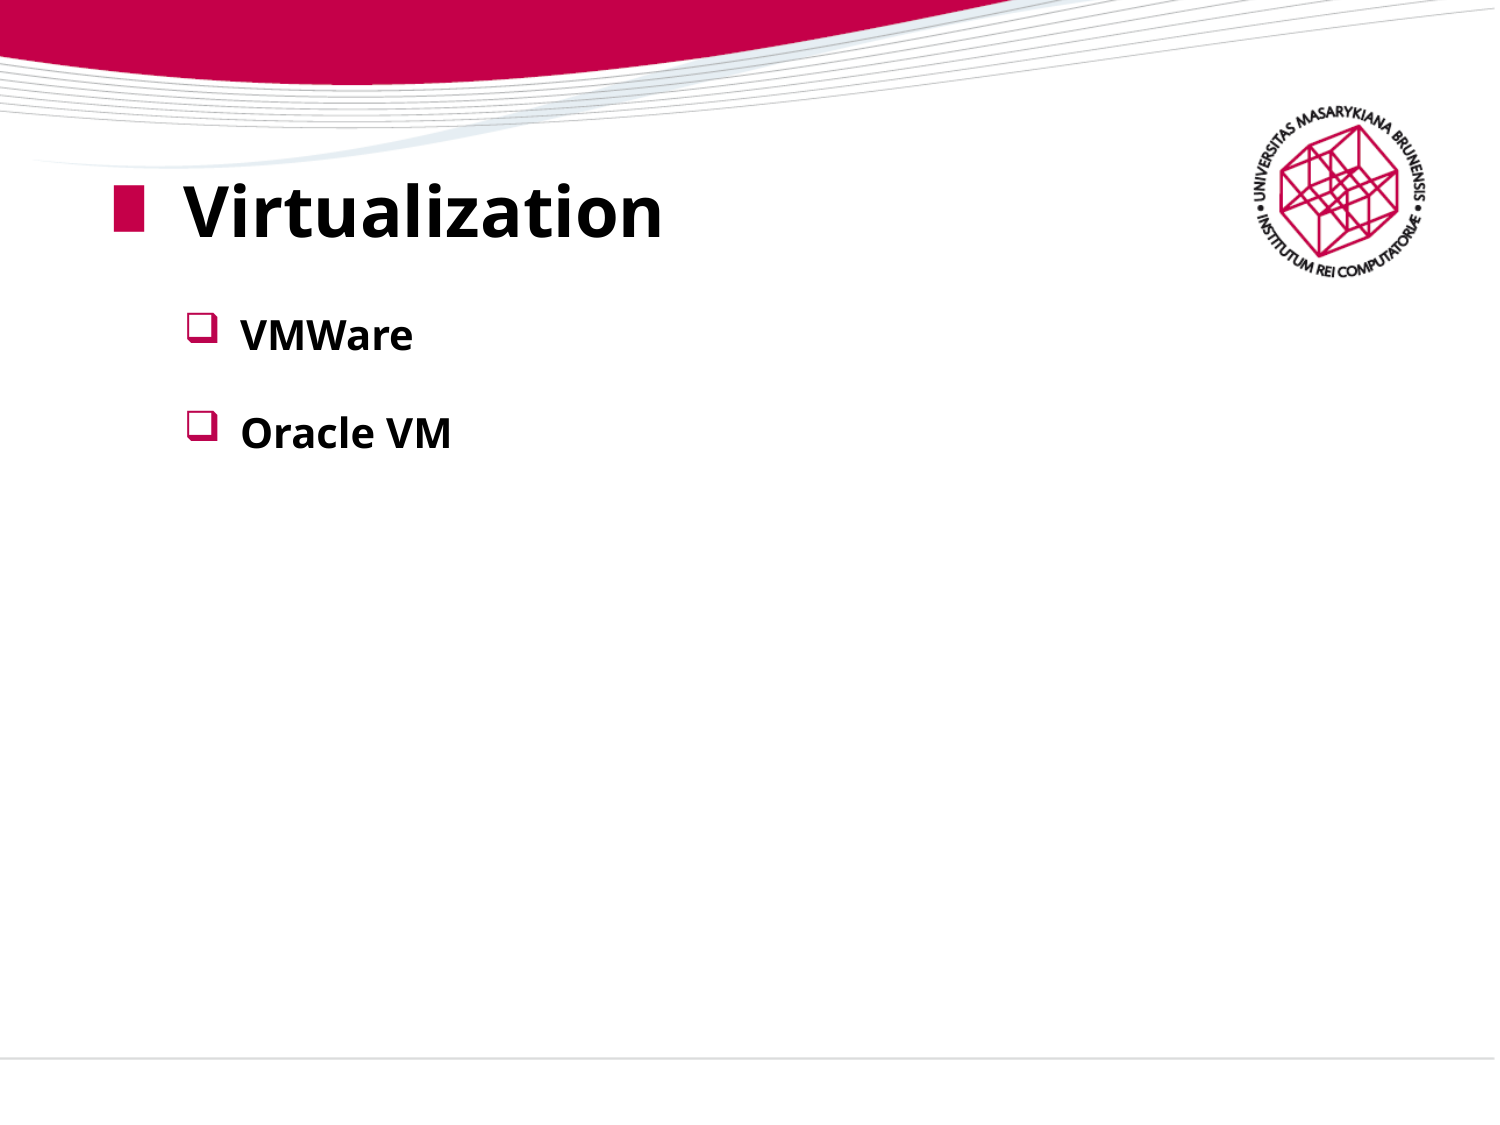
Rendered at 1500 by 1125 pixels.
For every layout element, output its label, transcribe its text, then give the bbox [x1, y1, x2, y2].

picture [0, 0, 1497, 1118]
title Virtualization [168, 154, 1206, 264]
list VMWare Oracle VM [168, 291, 1291, 1043]
